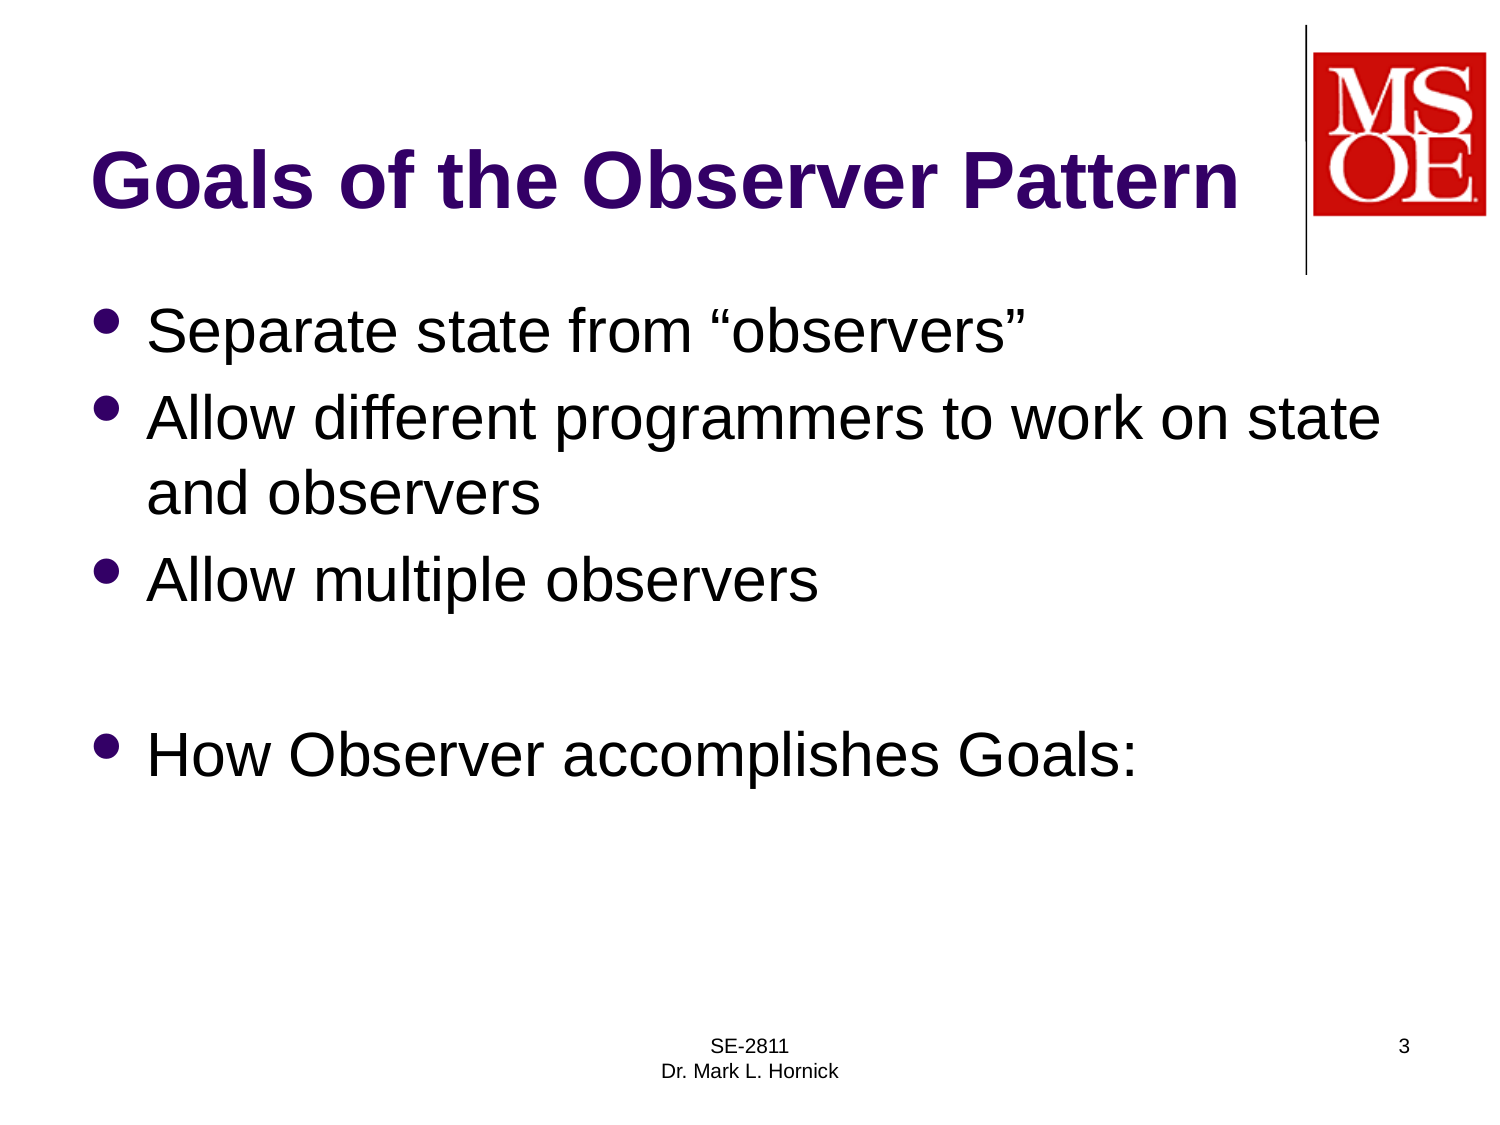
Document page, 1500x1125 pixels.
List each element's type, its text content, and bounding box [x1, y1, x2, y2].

list Separate state from “observers” Allow different programmers to work on state and observers Allow multiple observers How Observer accomplishes Goals: [74, 281, 1426, 1006]
slide_number 3 [1074, 1024, 1426, 1101]
footer SE-2811 Dr. Mark L. Hornick [512, 1024, 988, 1101]
picture [1313, 37, 1488, 232]
title Goals of the Observer Pattern [74, 19, 1313, 233]
